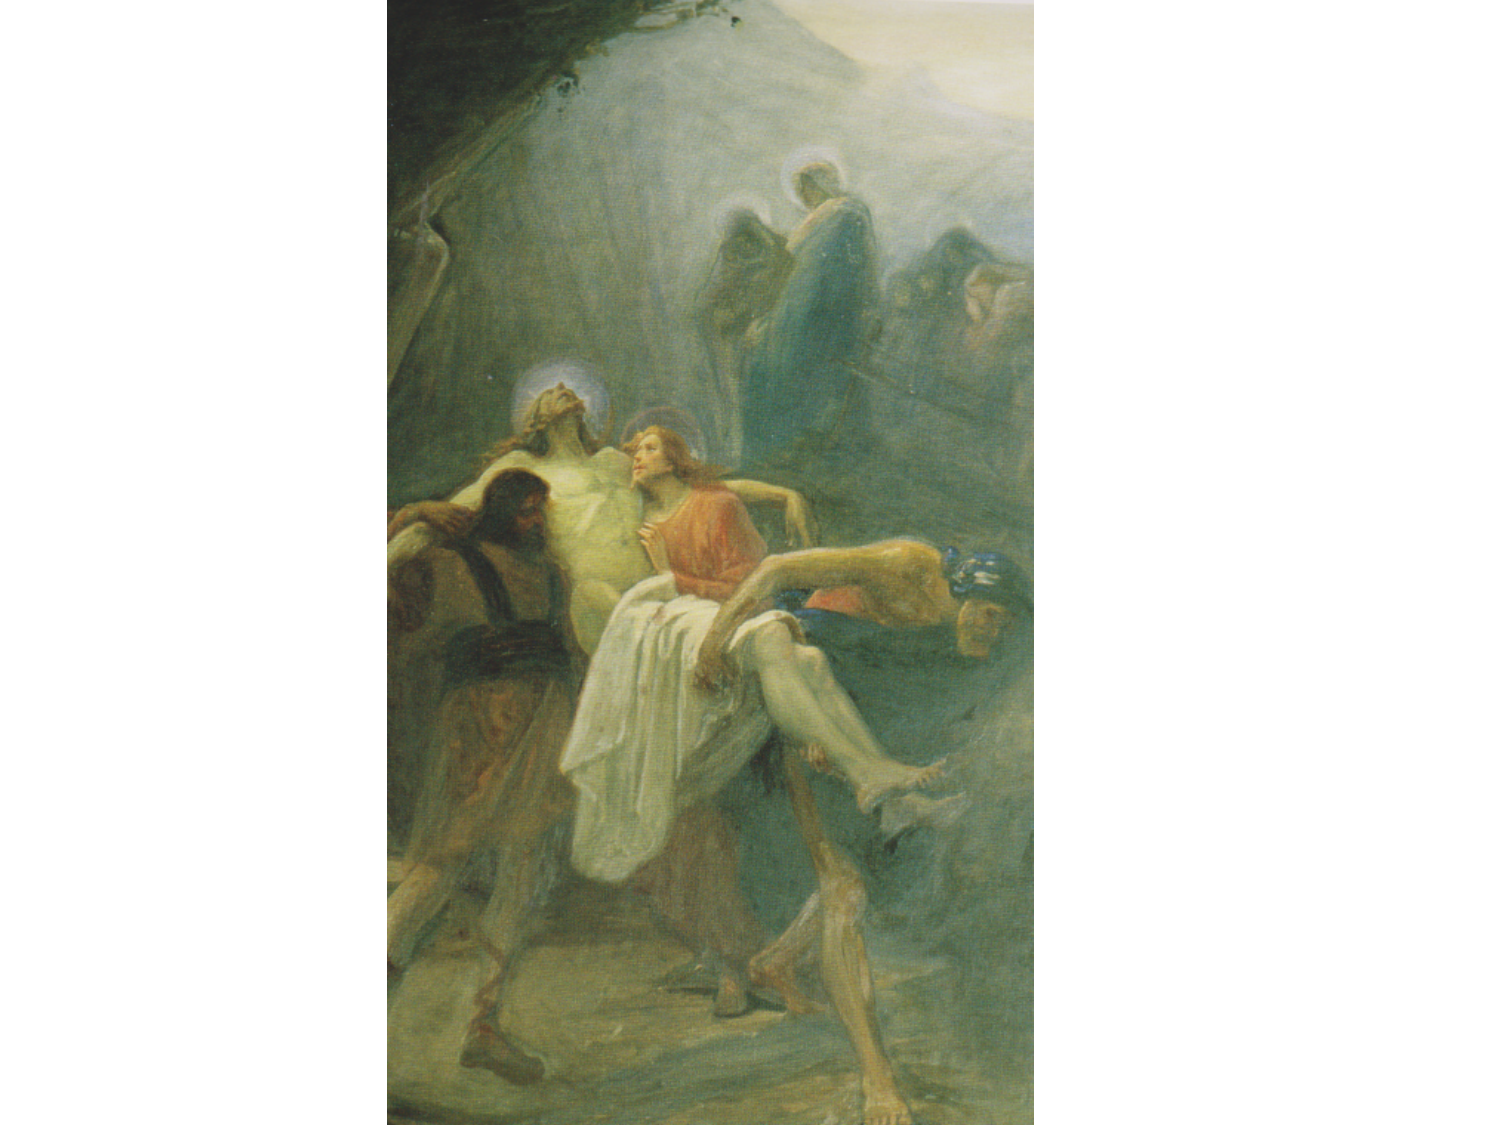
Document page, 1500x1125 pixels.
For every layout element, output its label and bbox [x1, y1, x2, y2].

list [387, 0, 1034, 1125]
